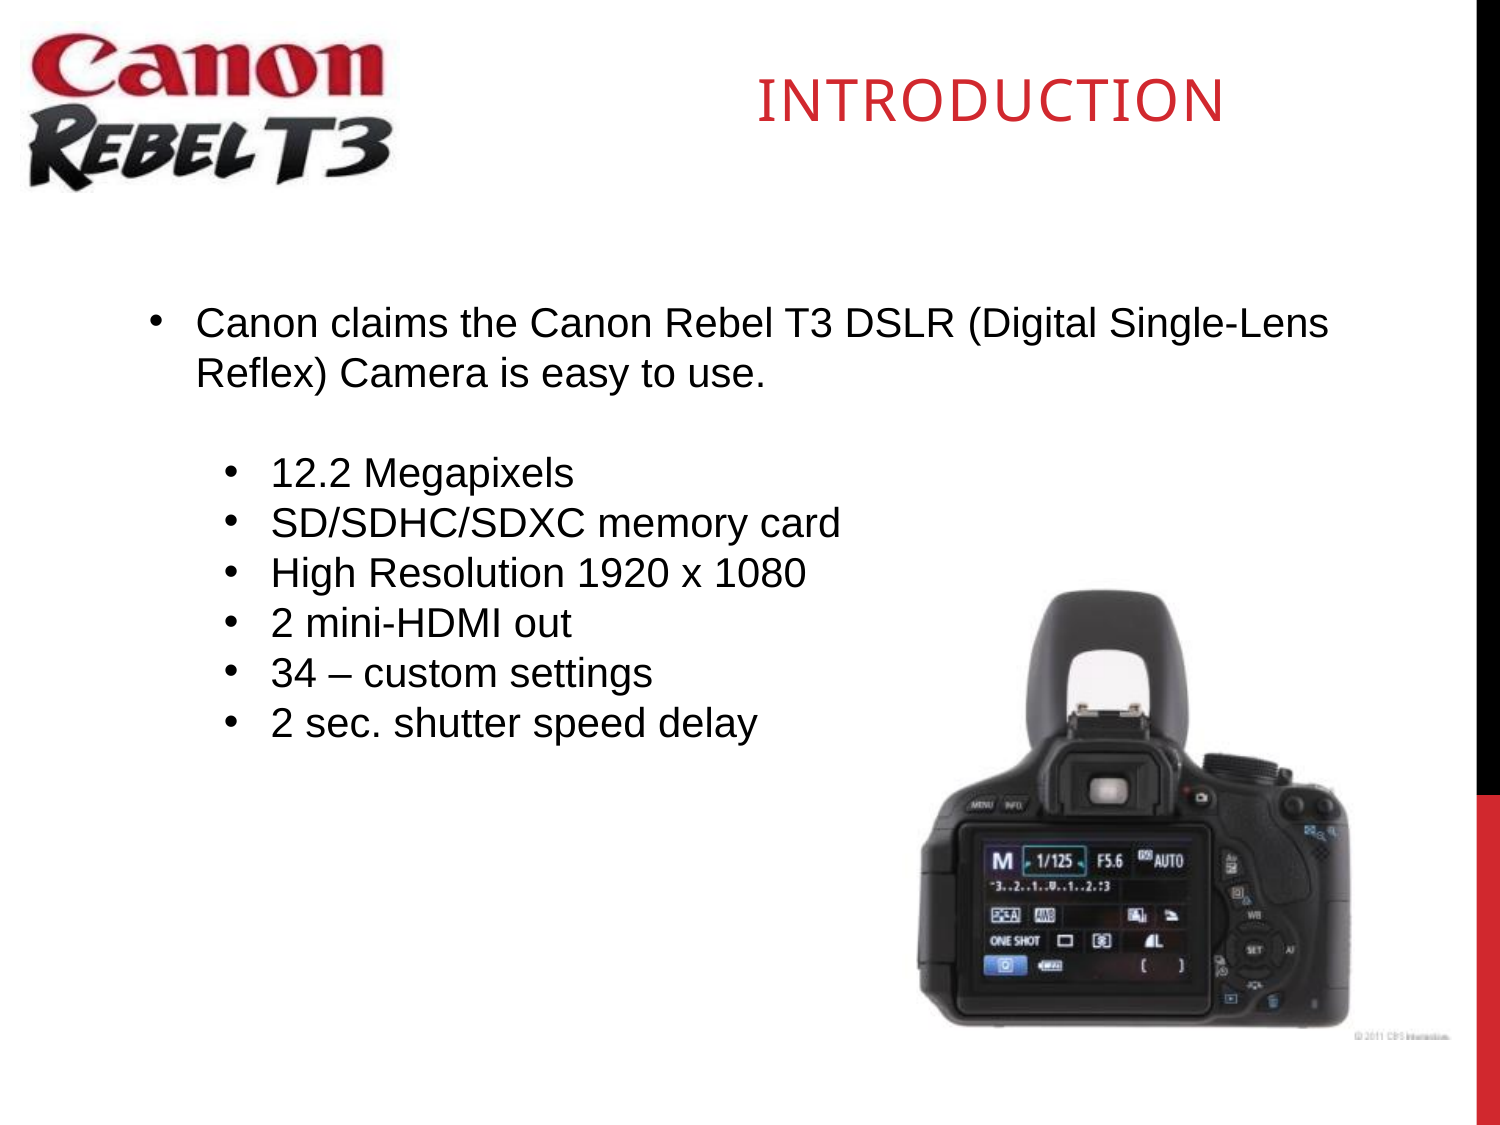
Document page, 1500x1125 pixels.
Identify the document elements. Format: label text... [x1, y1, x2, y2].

subtitle Introduction [633, 55, 1350, 288]
picture [829, 578, 1452, 1040]
text_box Canon claims the Canon Rebel T3 DSLR (Digital Single-Lens Reflex) Camera is easy to use. 12.2 Megapixels SD/SDHC/SDXC memory card High Resolution 1920 x 1080 2 mini-HDMI out 34 – custom settings 2 sec. shutter speed delay [134, 288, 1350, 904]
picture [20, 20, 400, 193]
